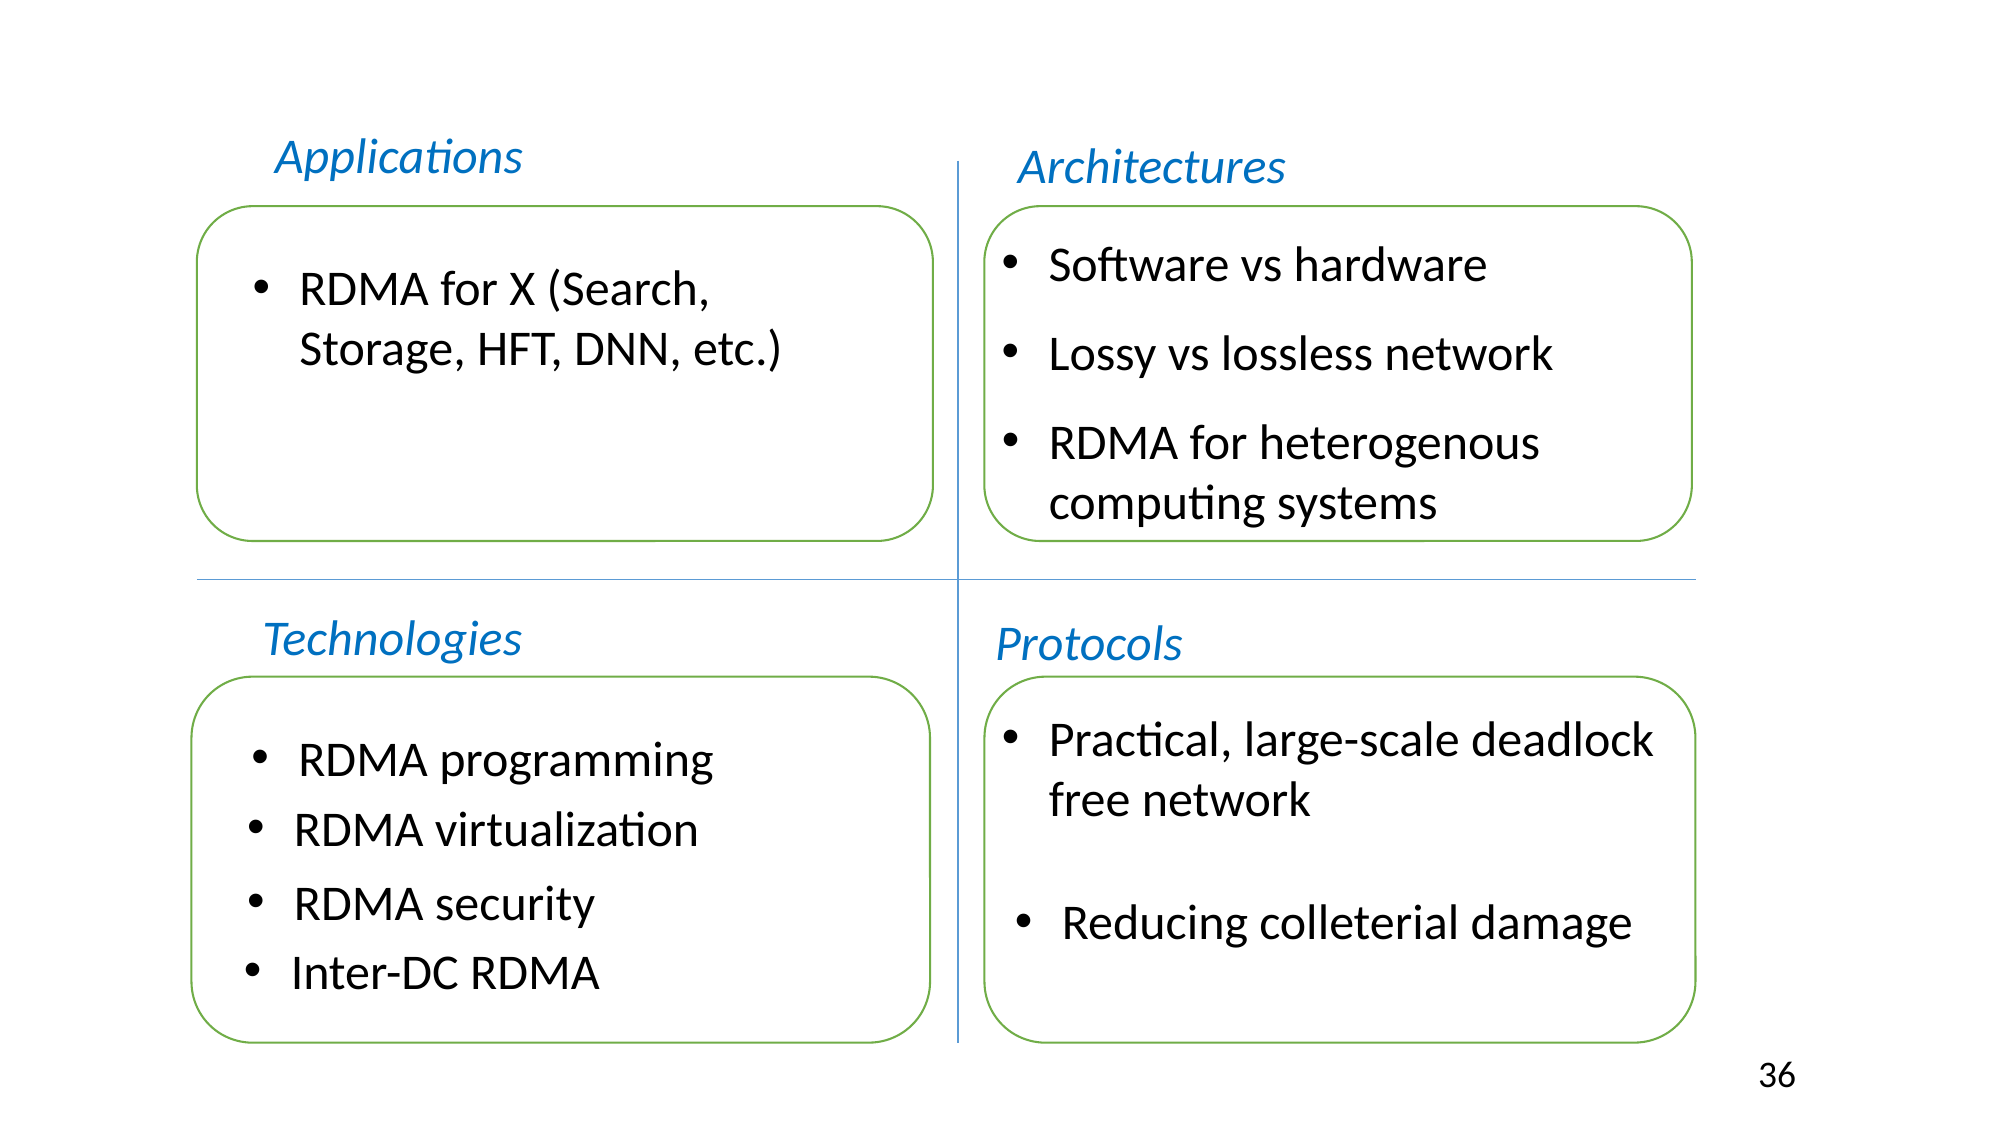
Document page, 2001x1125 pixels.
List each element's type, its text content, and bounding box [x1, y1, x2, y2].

text_box [983, 716, 1697, 1044]
text_box Software vs hardware [986, 224, 1583, 299]
text_box RDMA for heterogenous computing systems [987, 402, 1660, 538]
text_box Practical, large-scale deadlock free network [987, 698, 1696, 834]
text_box [1019, 538, 1657, 543]
text_box Technologies [247, 598, 538, 673]
text_box [195, 205, 934, 543]
text_box [997, 675, 1683, 698]
text_box Lossy vs lossless network [986, 313, 1583, 388]
text_box Architectures [1003, 126, 1302, 202]
text_box RDMA security [232, 863, 854, 939]
text_box RDMA virtualization [232, 788, 854, 863]
text_box [190, 675, 932, 1044]
text_box Applications [260, 116, 539, 192]
text_box RDMA for X (Search, Storage, HFT, DNN, etc.) [237, 248, 892, 384]
text_box [983, 205, 1693, 537]
text_box RDMA programming [236, 719, 779, 788]
text_box Inter-DC RDMA [229, 932, 851, 1007]
text_box Reducing colleterial damage [1000, 882, 1675, 958]
text_box Protocols [980, 603, 1198, 678]
